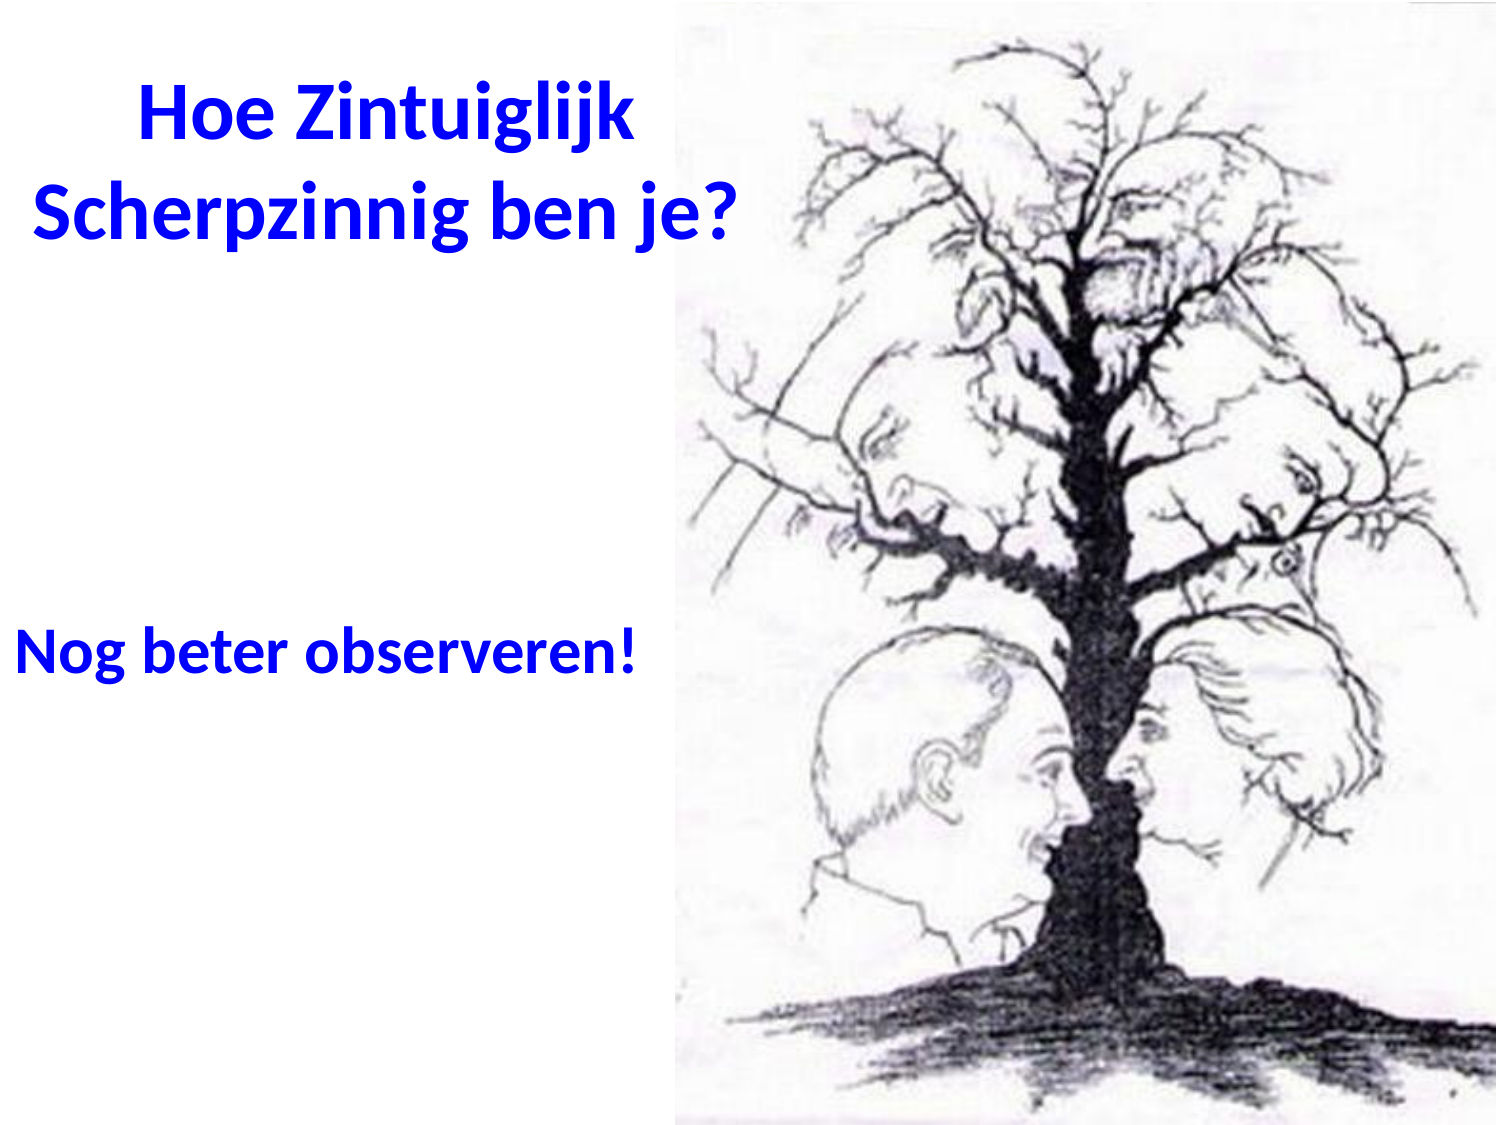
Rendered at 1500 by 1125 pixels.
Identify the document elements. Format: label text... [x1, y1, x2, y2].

text_box Nog beter observeren! [0, 599, 669, 695]
picture [674, 2, 1497, 1125]
title Hoe Zintuiglijk Scherpzinnig ben je? [0, 0, 774, 312]
